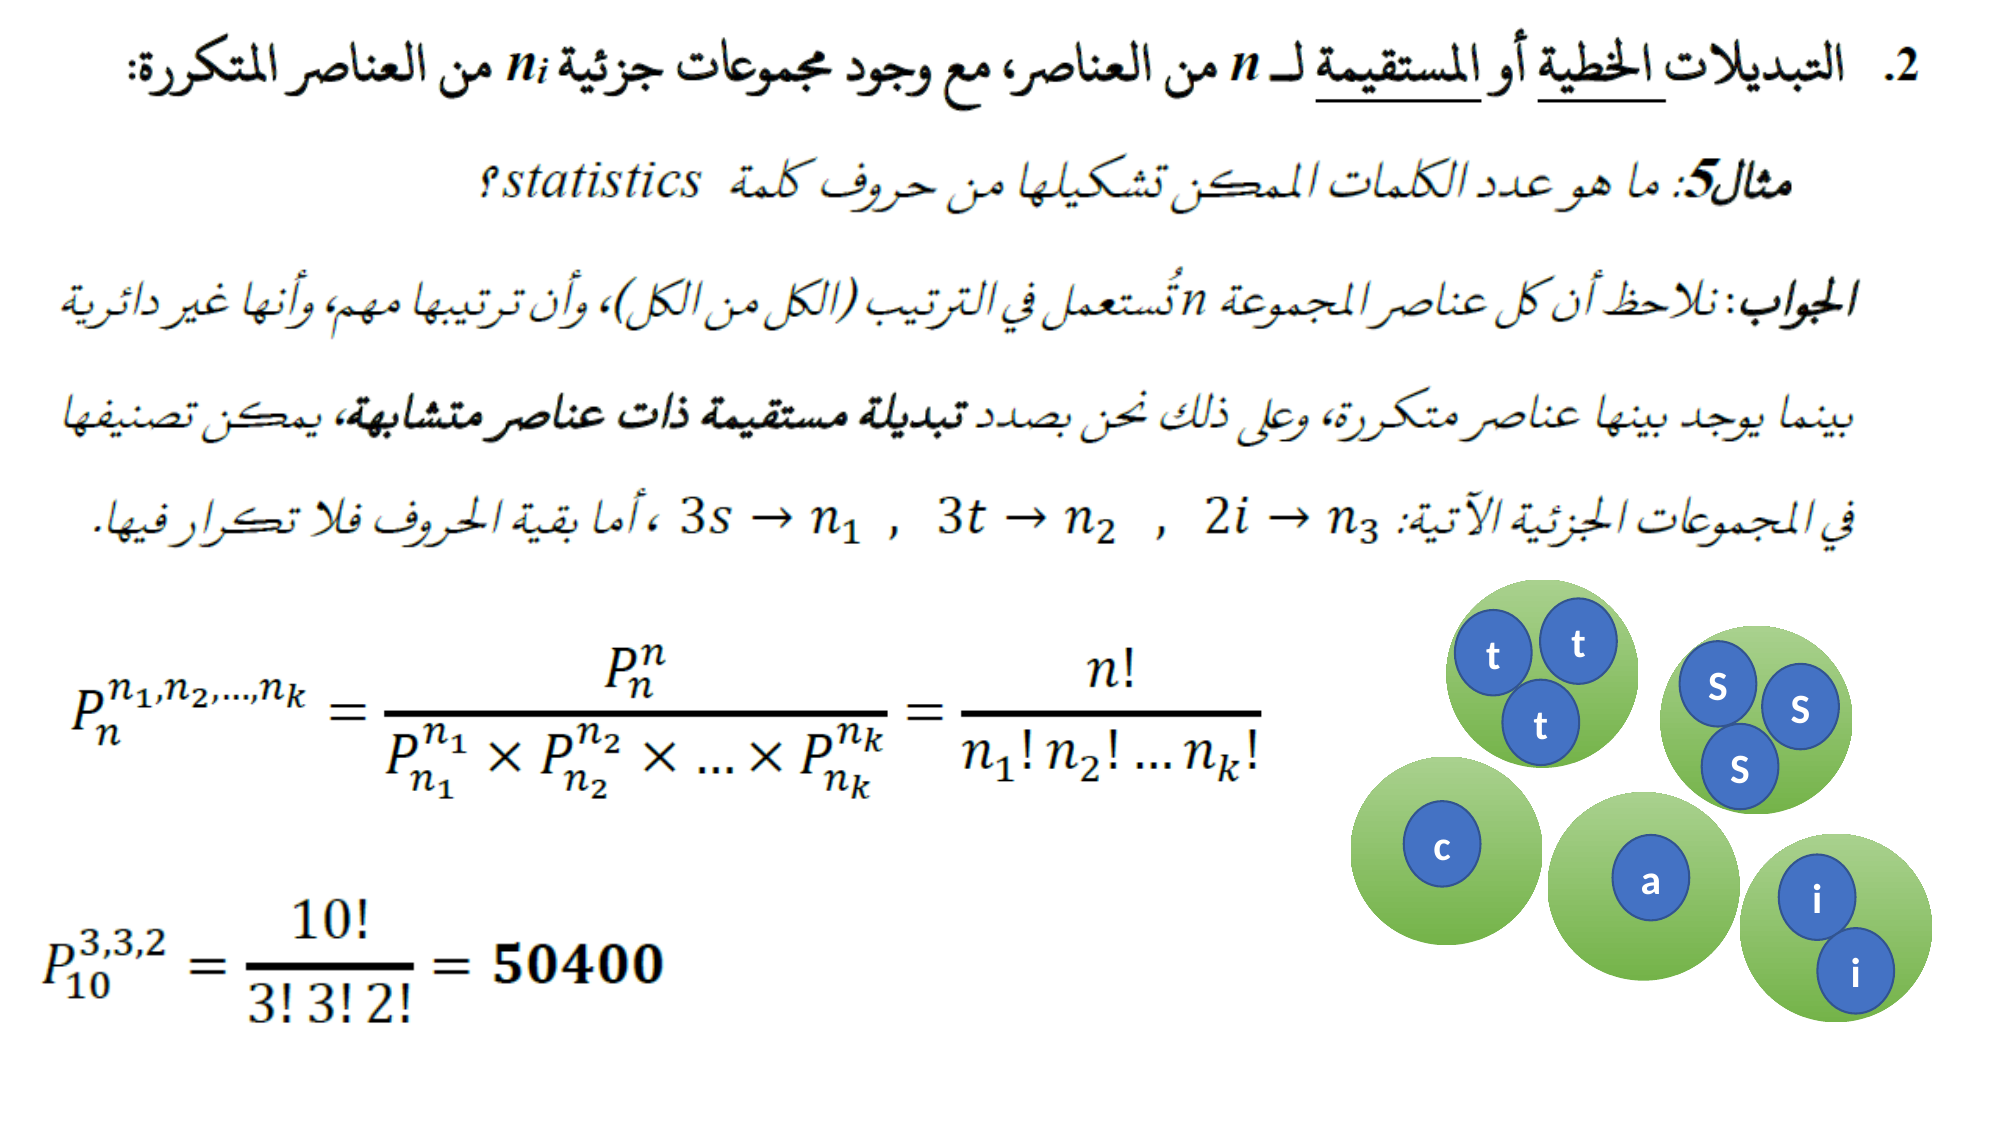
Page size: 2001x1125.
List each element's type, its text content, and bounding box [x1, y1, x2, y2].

text_box c [1402, 800, 1482, 888]
text_box S [1761, 662, 1840, 751]
text_box S [1678, 640, 1758, 728]
text_box [1350, 756, 1543, 946]
text_box [1446, 579, 1639, 768]
picture [50, 258, 1881, 563]
picture [452, 133, 1810, 229]
text_box i [1816, 927, 1896, 1015]
text_box [1740, 833, 1932, 1023]
picture [17, 637, 1296, 802]
text_box S [1700, 722, 1780, 811]
text_box t [1501, 678, 1581, 767]
text_box t [1453, 608, 1533, 697]
text_box [1547, 792, 1740, 981]
picture [109, 17, 1932, 117]
text_box [1660, 626, 1853, 815]
text_box i [1777, 853, 1857, 941]
text_box a [1611, 833, 1691, 922]
text_box t [1539, 597, 1618, 685]
picture [17, 892, 709, 1038]
